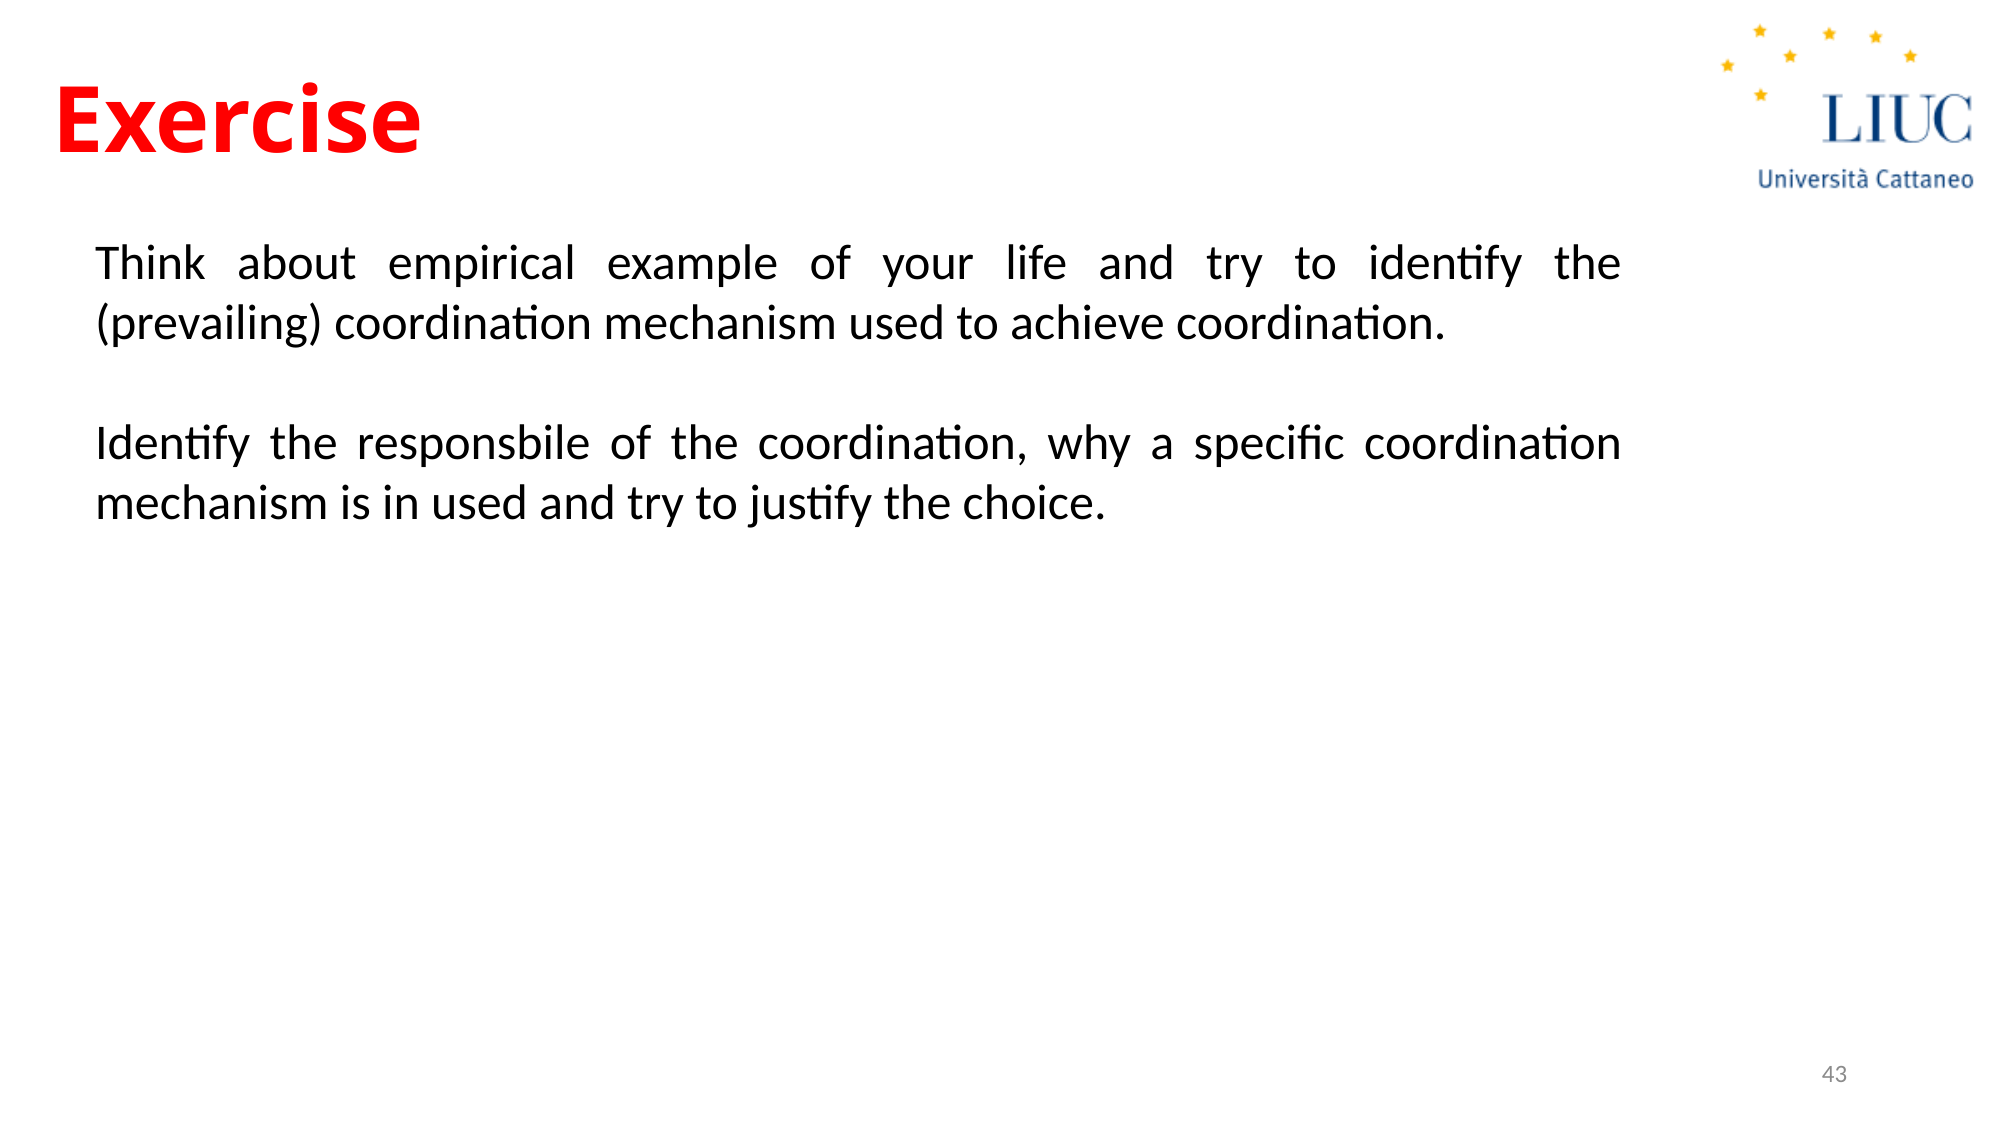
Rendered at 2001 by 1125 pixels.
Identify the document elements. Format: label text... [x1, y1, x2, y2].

title Exercise [37, 14, 1763, 233]
slide_number 43 [1412, 1042, 1863, 1103]
picture [1696, 0, 2000, 210]
text_box Think about empirical example of your life and try to identify the (prevailing) coordination mechanism used to achieve coordination. Identify the responsbile of the coordination, why a specific coordination mechanism is in used and try to justify the choice. [79, 221, 1638, 1059]
